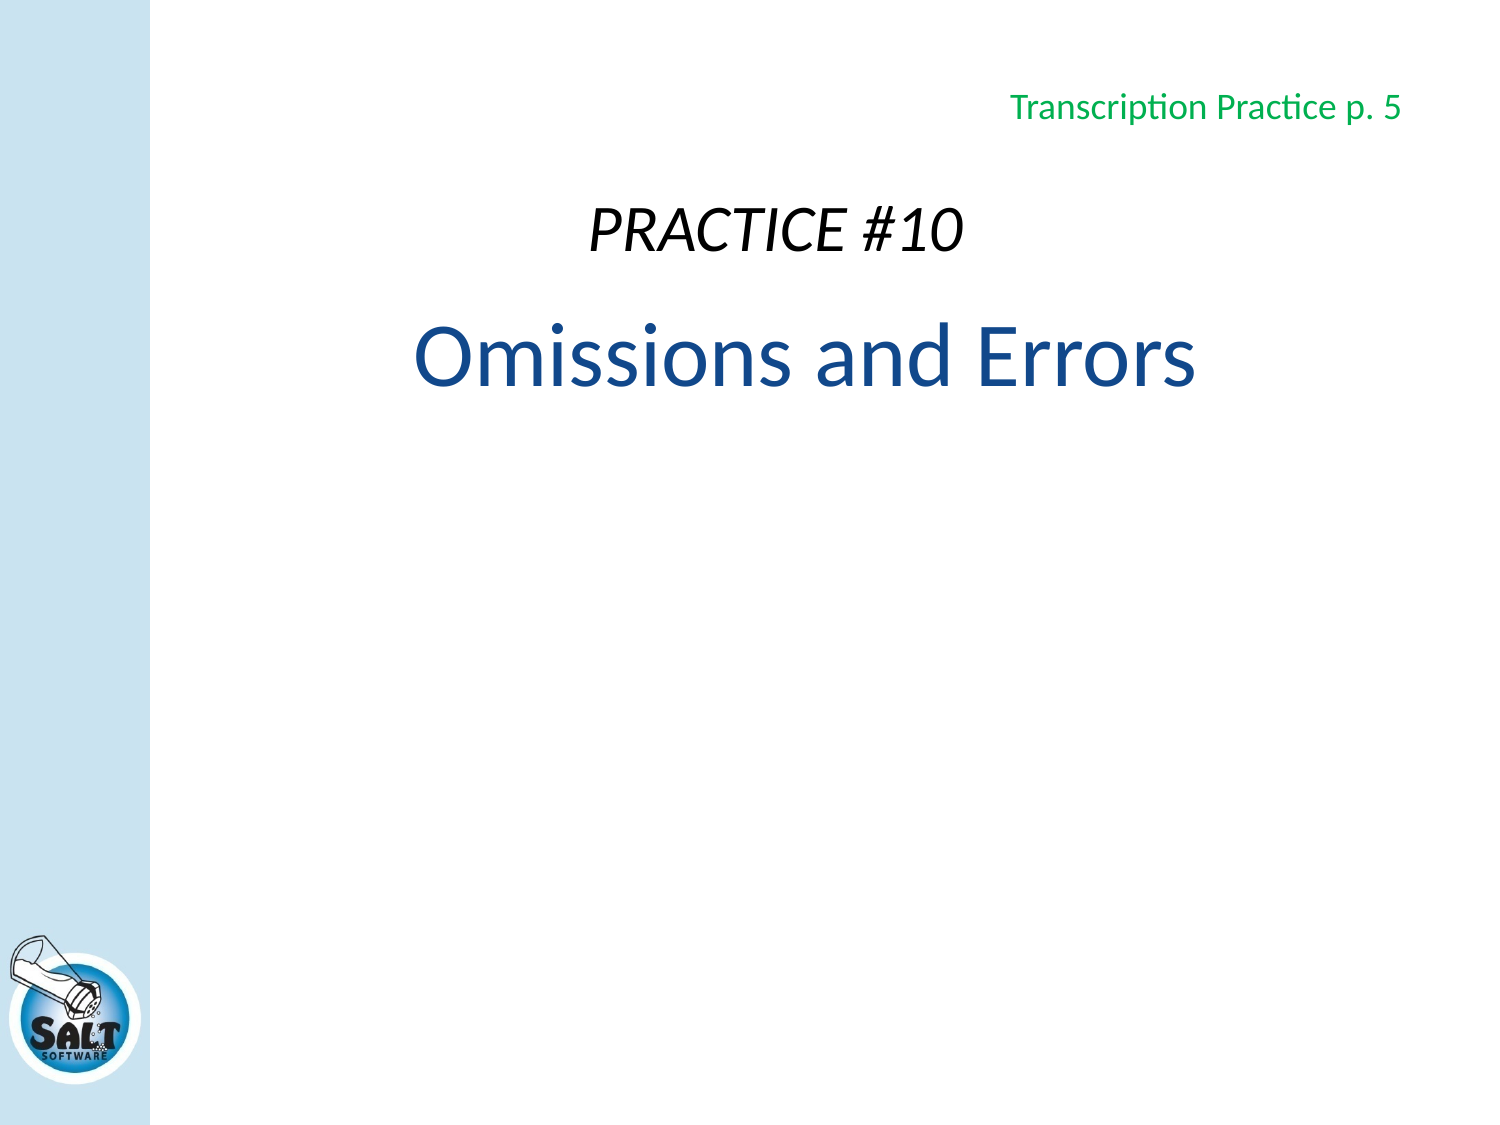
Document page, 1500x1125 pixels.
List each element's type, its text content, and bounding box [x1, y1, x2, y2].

text_box Transcription Practice p. 5 [962, 74, 1450, 135]
text_box PRACTICE #10 [562, 176, 988, 272]
picture [0, 0, 150, 1125]
title Omissions and Errors [174, 224, 1438, 475]
